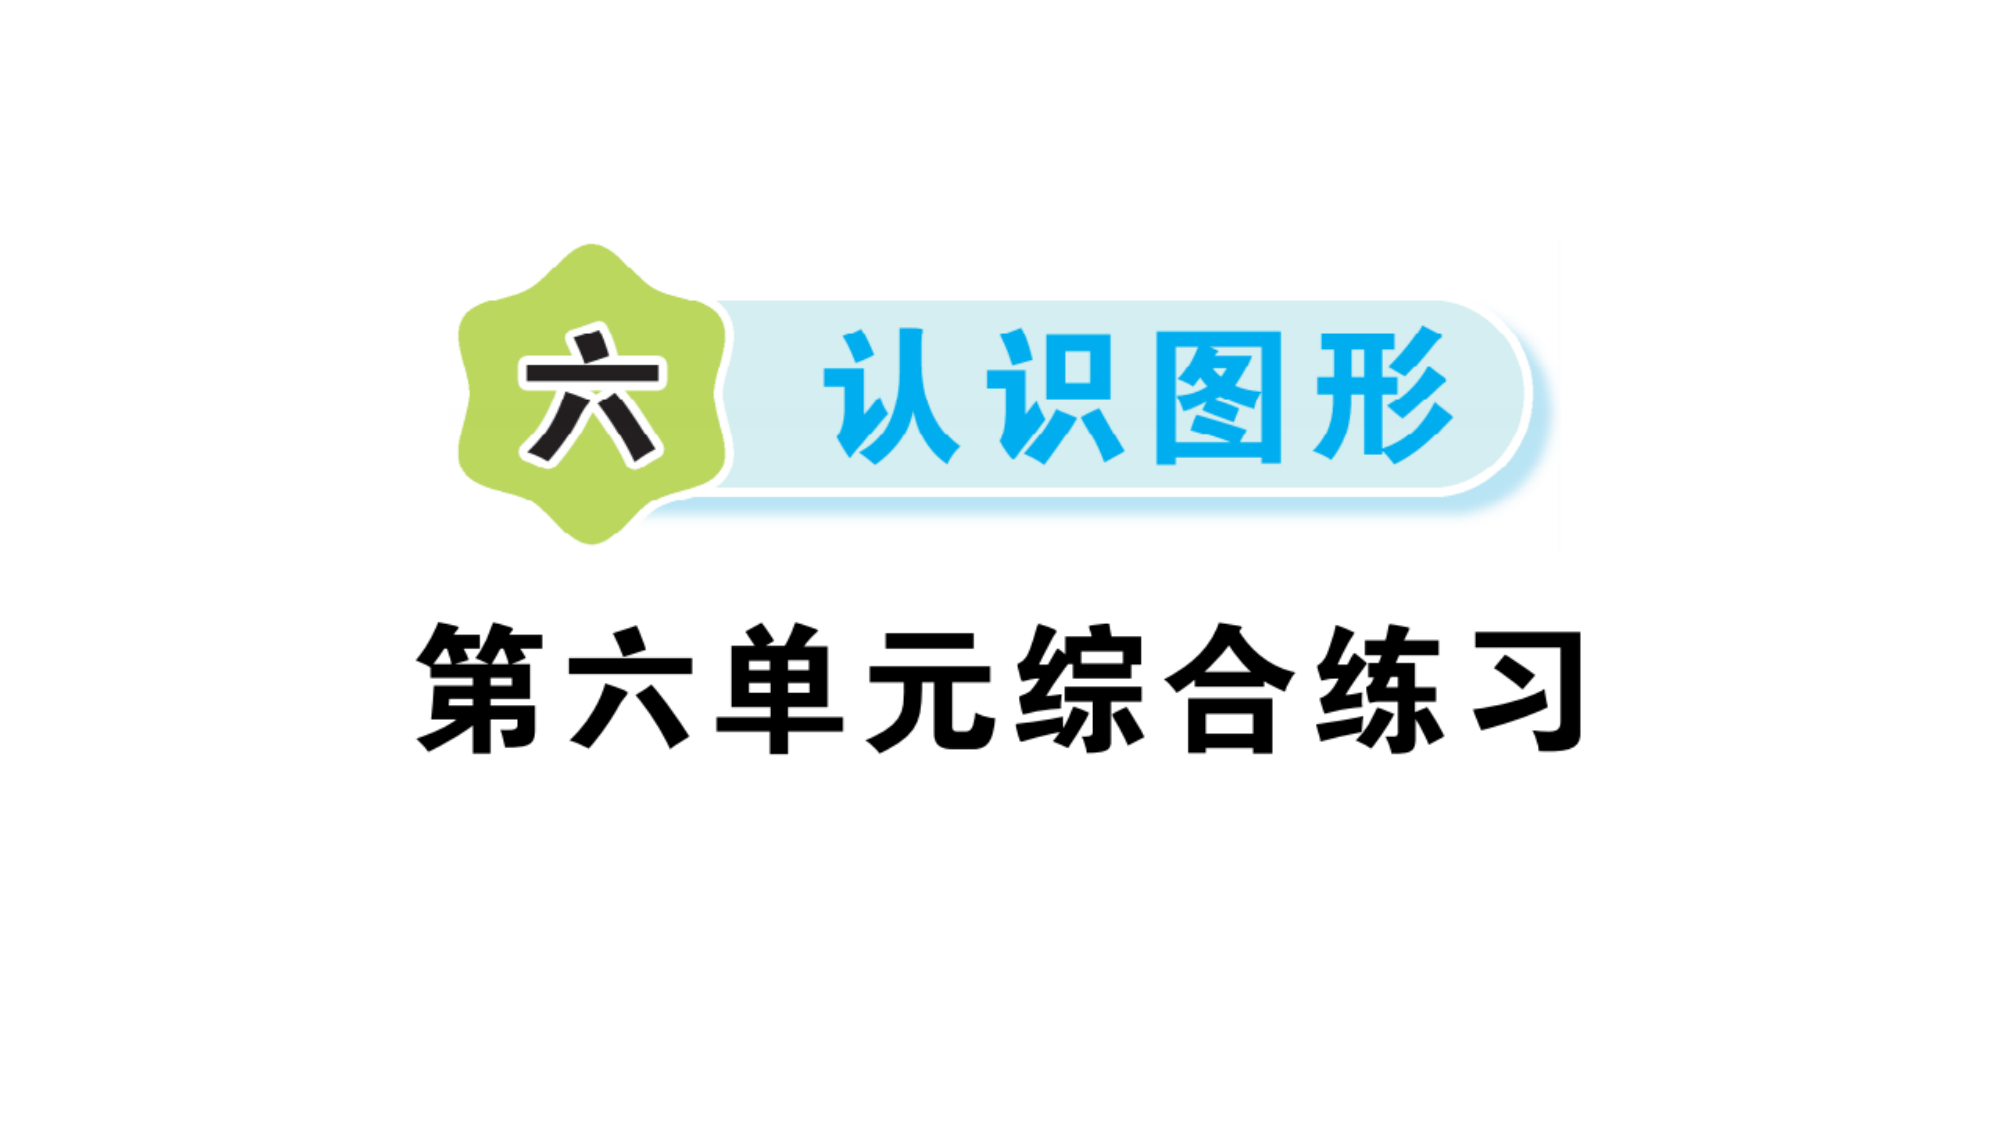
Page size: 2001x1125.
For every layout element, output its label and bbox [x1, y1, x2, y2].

picture [388, 602, 1612, 781]
picture [420, 238, 1580, 557]
